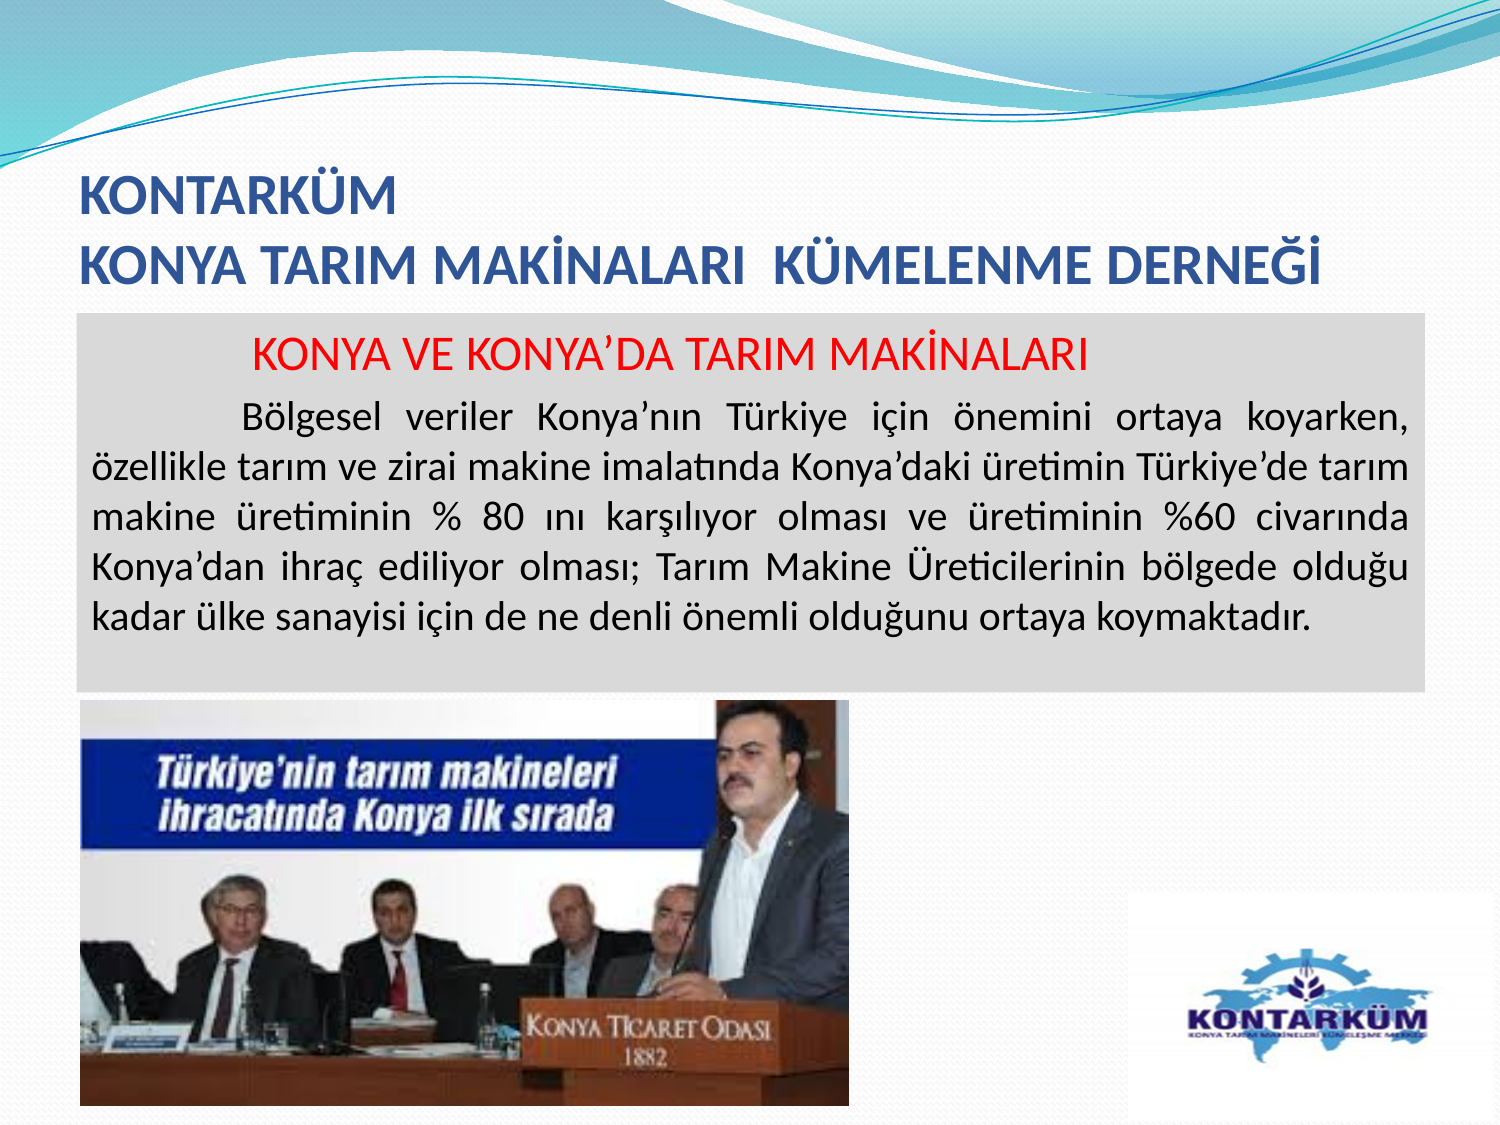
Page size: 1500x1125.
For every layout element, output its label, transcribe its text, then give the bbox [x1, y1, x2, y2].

list KONYA VE KONYA’DA TARIM MAKİNALARI Bölgesel veriler Konya’nın Türkiye için önemini ortaya koyarken, özellikle tarım ve zirai makine imalatında Konya’daki üretimin Türkiye’de tarım makine üretiminin % 80 ını karşılıyor olması ve üretiminin %60 civarında Konya’dan ihraç ediliyor olması; Tarım Makine Üreticilerinin bölgede olduğu kadar ülke sanayisi için de ne denli önemli olduğunu ortaya koymaktadır. [76, 313, 1425, 693]
picture [1127, 892, 1493, 1120]
text_box KONTARKÜM KONYA TARIM MAKİNALARI KÜMELENME DERNEĞİ [64, 148, 1424, 304]
picture [80, 700, 849, 1107]
